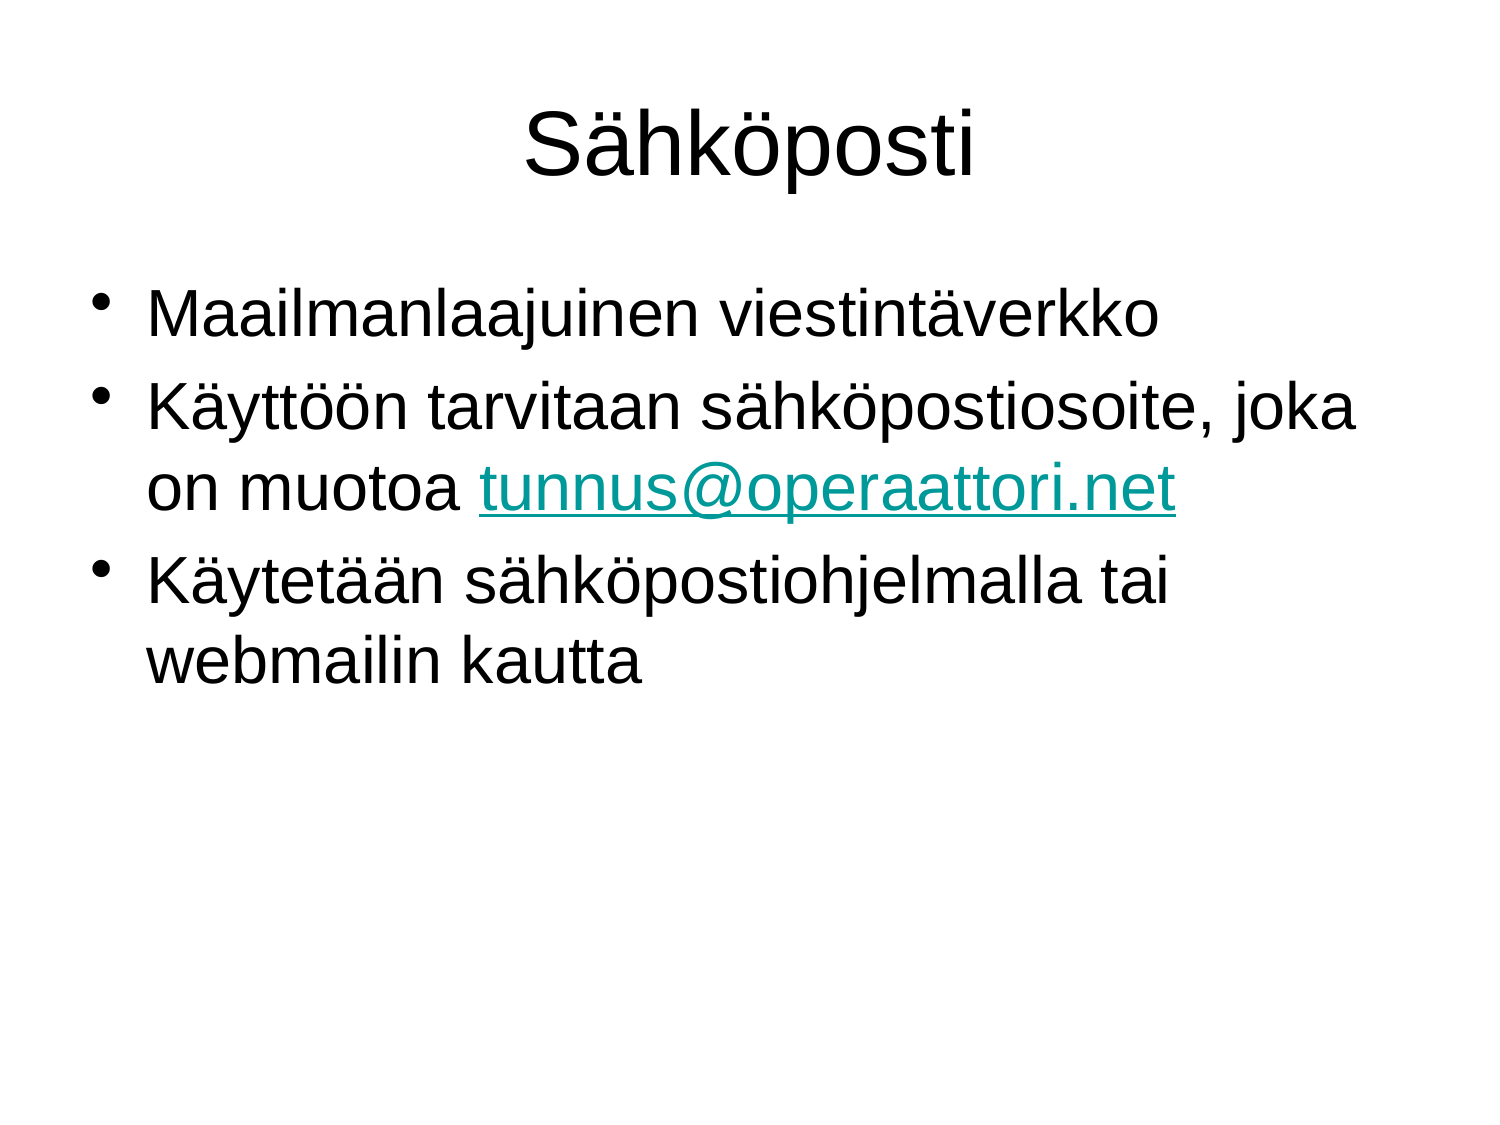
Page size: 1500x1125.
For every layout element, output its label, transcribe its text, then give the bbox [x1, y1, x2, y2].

title Sähköposti [74, 44, 1426, 233]
list Maailmanlaajuinen viestintäverkko Käyttöön tarvitaan sähköpostiosoite, joka on muotoa tunnus@operaattori.net Käytetään sähköpostiohjelmalla tai webmailin kautta [74, 262, 1426, 1006]
